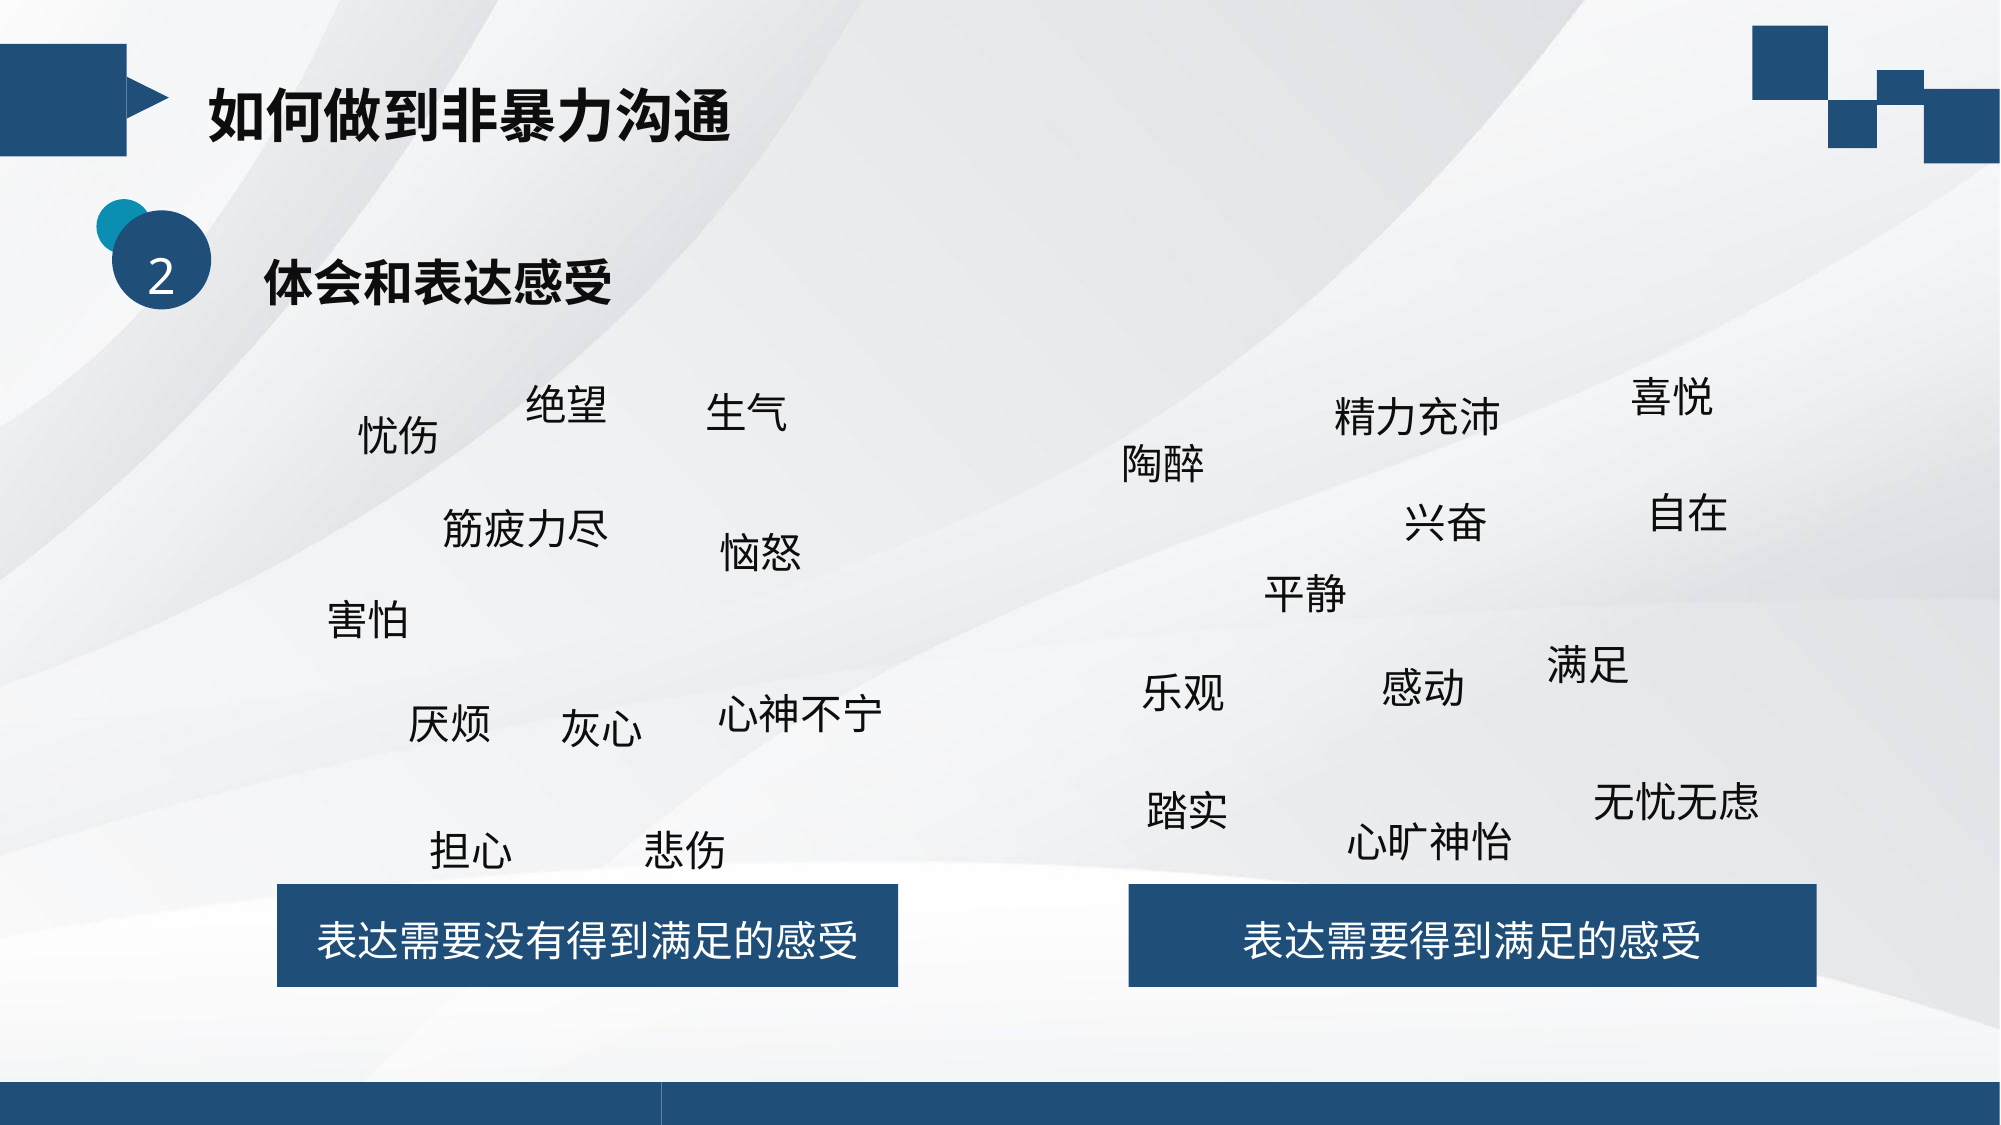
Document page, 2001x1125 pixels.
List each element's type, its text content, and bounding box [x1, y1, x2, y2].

text_box 表达需要得到满足的感受 [1128, 883, 1818, 988]
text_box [1106, 338, 1839, 866]
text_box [96, 199, 212, 310]
picture [0, 0, 2000, 1082]
text_box 表达需要没有得到满足的感受 [276, 883, 899, 988]
text_box 体会和表达感受 [248, 213, 899, 319]
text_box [311, 346, 935, 875]
text_box 如何做到非暴力沟通 [192, 36, 747, 156]
